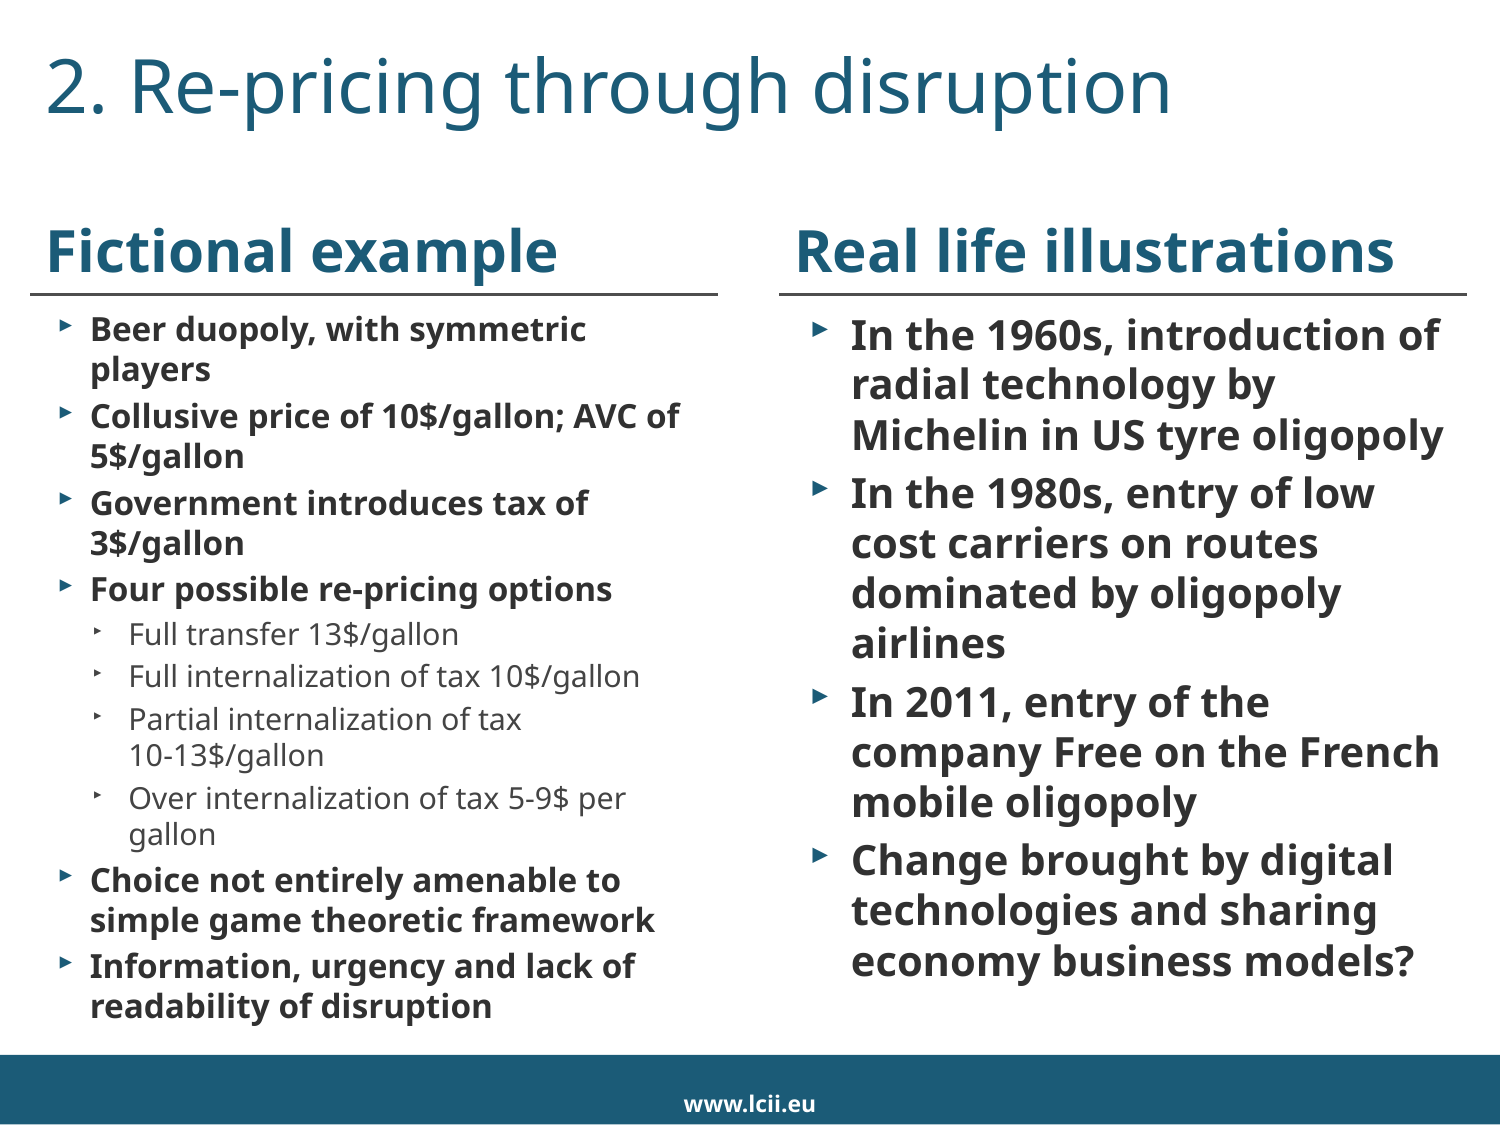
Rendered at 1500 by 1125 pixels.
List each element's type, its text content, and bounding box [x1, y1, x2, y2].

list In the 1960s, introduction of radial technology by Michelin in US tyre oligopoly In the 1980s, entry of low cost carriers on routes dominated by oligopoly airlines In 2011, entry of the company Free on the French mobile oligopoly Change brought by digital technologies and sharing economy business models? [779, 300, 1468, 1038]
list Fictional example [30, 186, 719, 292]
title 2. Re-pricing through disruption [30, 27, 1468, 136]
list Real life illustrations [779, 186, 1468, 292]
list Beer duopoly, with symmetric players Collusive price of 10$/gallon; AVC of 5$/gallon Government introduces tax of 3$/gallon Four possible re-pricing options Full transfer 13$/gallon Full internalization of tax 10$/gallon Partial internalization of tax 10-13$/gallon Over internalization of tax 5-9$ per gallon Choice not entirely amenable to simple game theoretic framework Information, urgency and lack of readability of disruption [30, 300, 719, 1038]
